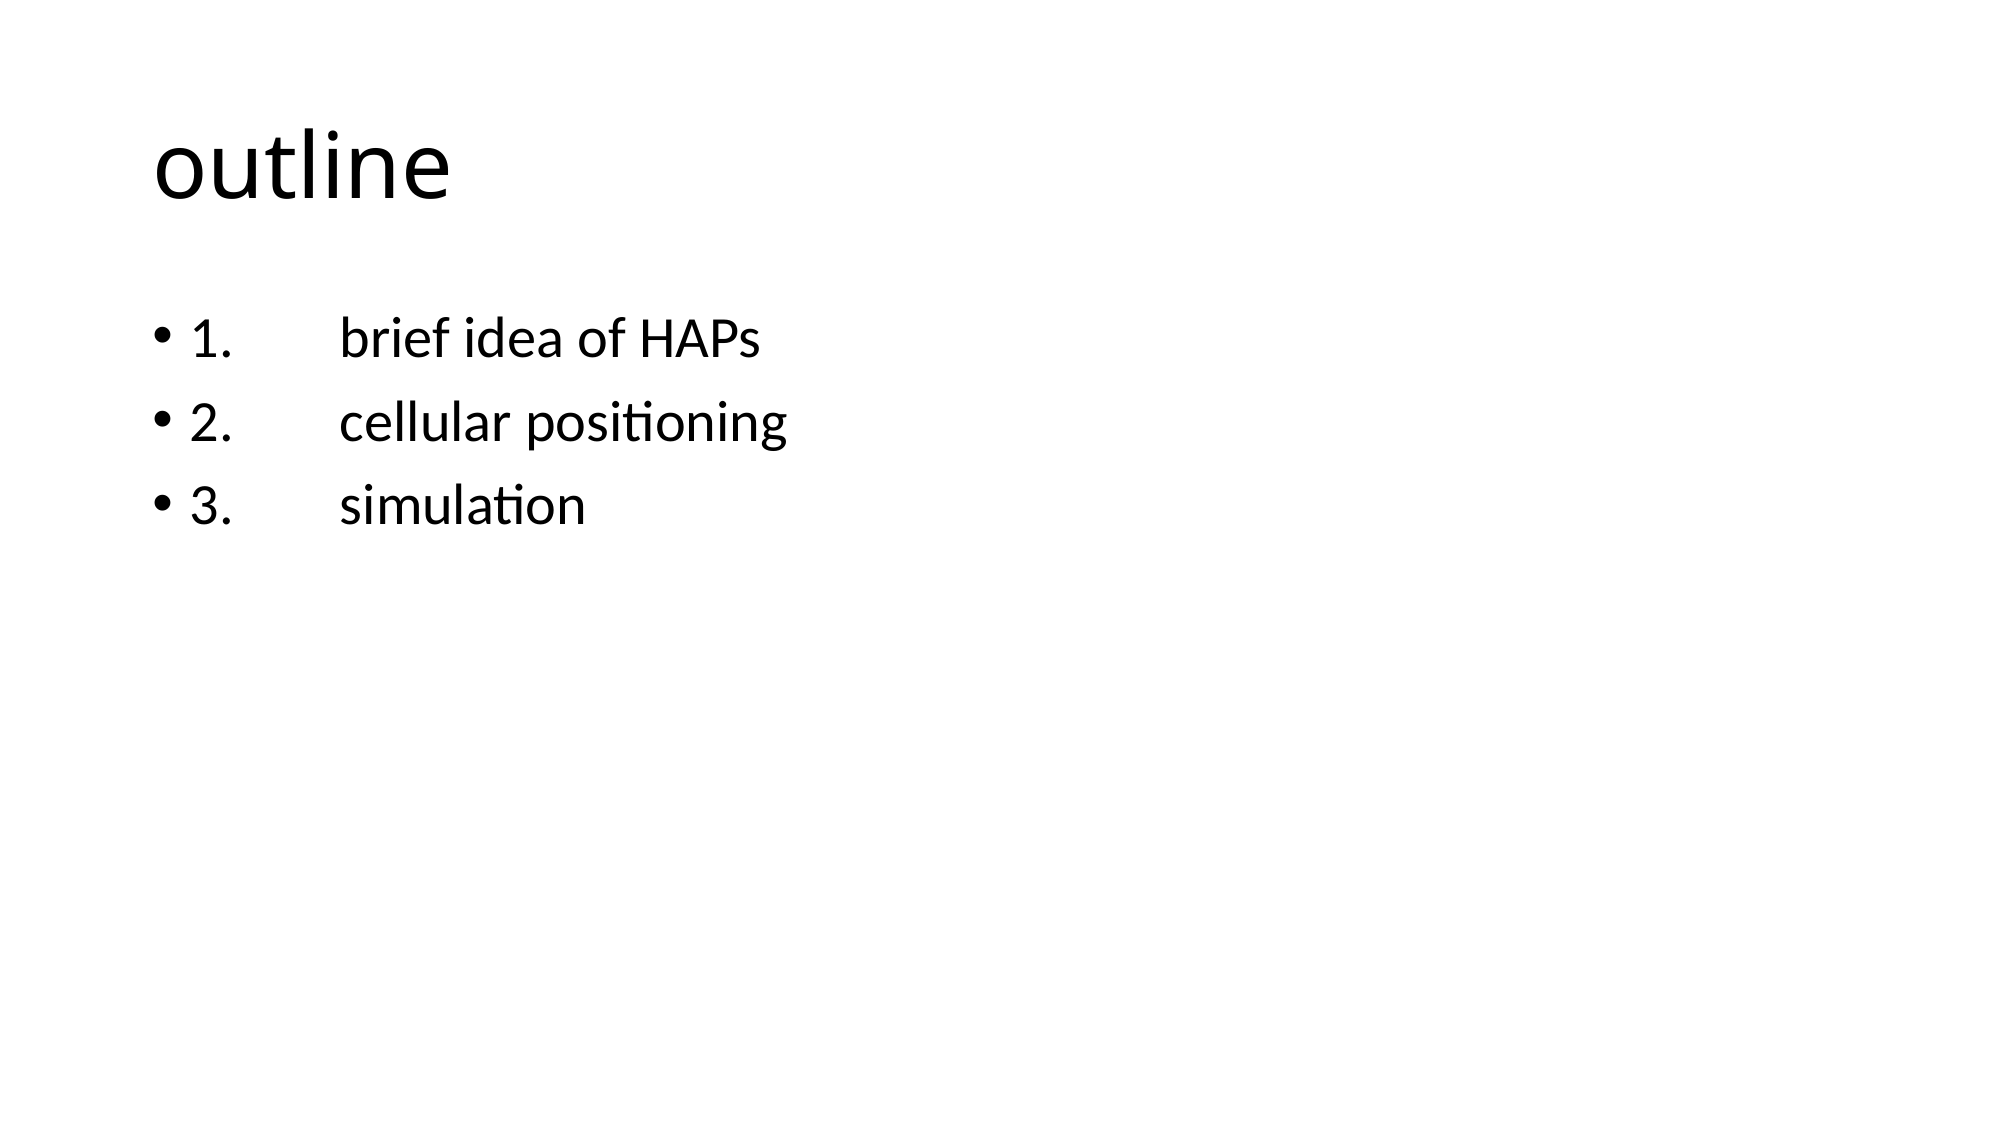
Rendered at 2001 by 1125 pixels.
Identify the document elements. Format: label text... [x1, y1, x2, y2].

list 1. brief idea of HAPs 2. cellular positioning 3. simulation [137, 299, 1863, 1014]
title outline [137, 59, 1863, 278]
